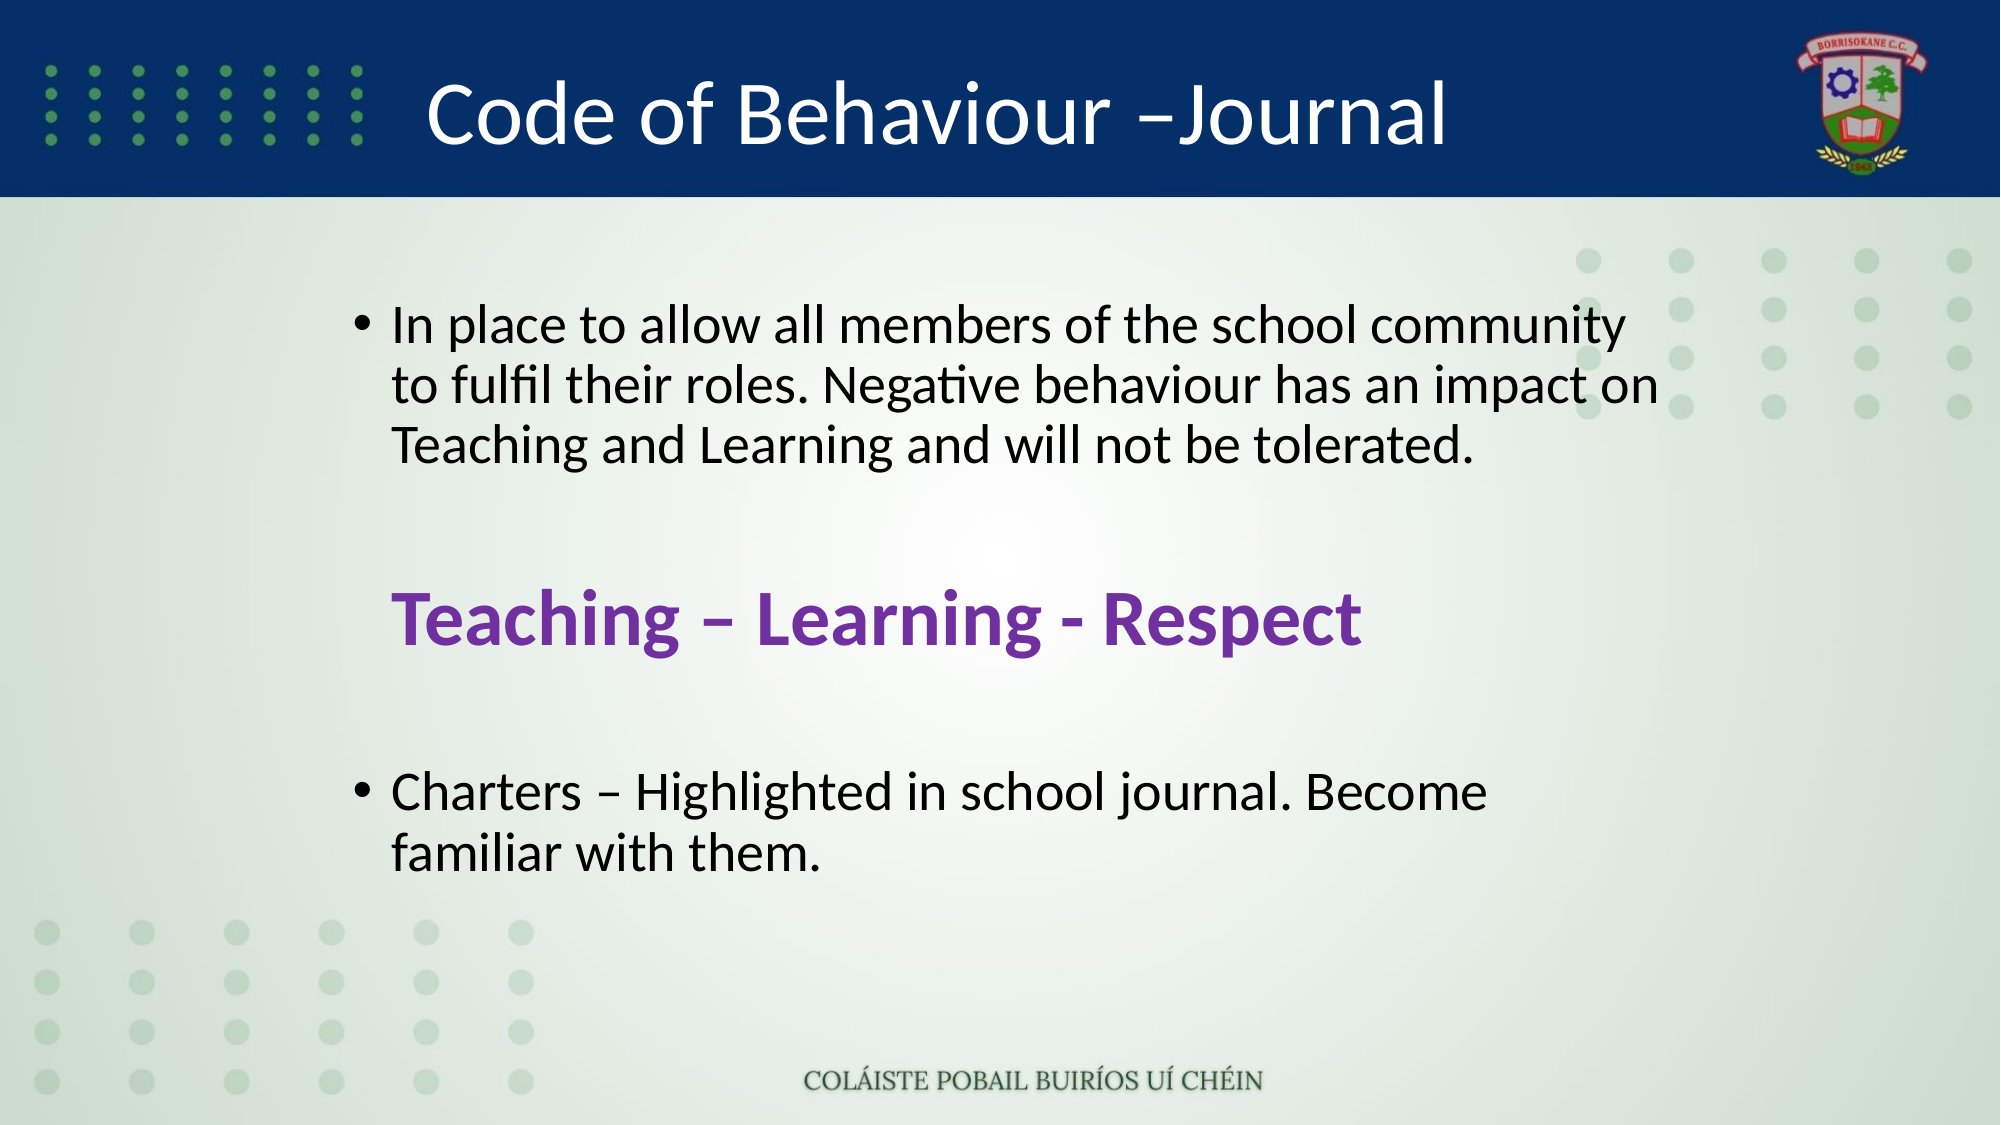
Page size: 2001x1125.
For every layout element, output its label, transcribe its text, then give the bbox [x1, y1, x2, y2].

picture [0, 0, 2000, 1125]
title Code of Behaviour –Journal [411, 35, 1762, 195]
list In place to allow all members of the school community to fulfil their roles. Negative behaviour has an impact on Teaching and Learning and will not be tolerated. Teaching – Learning - Respect Charters – Highlighted in school journal. Become familiar with them. [337, 287, 1688, 900]
